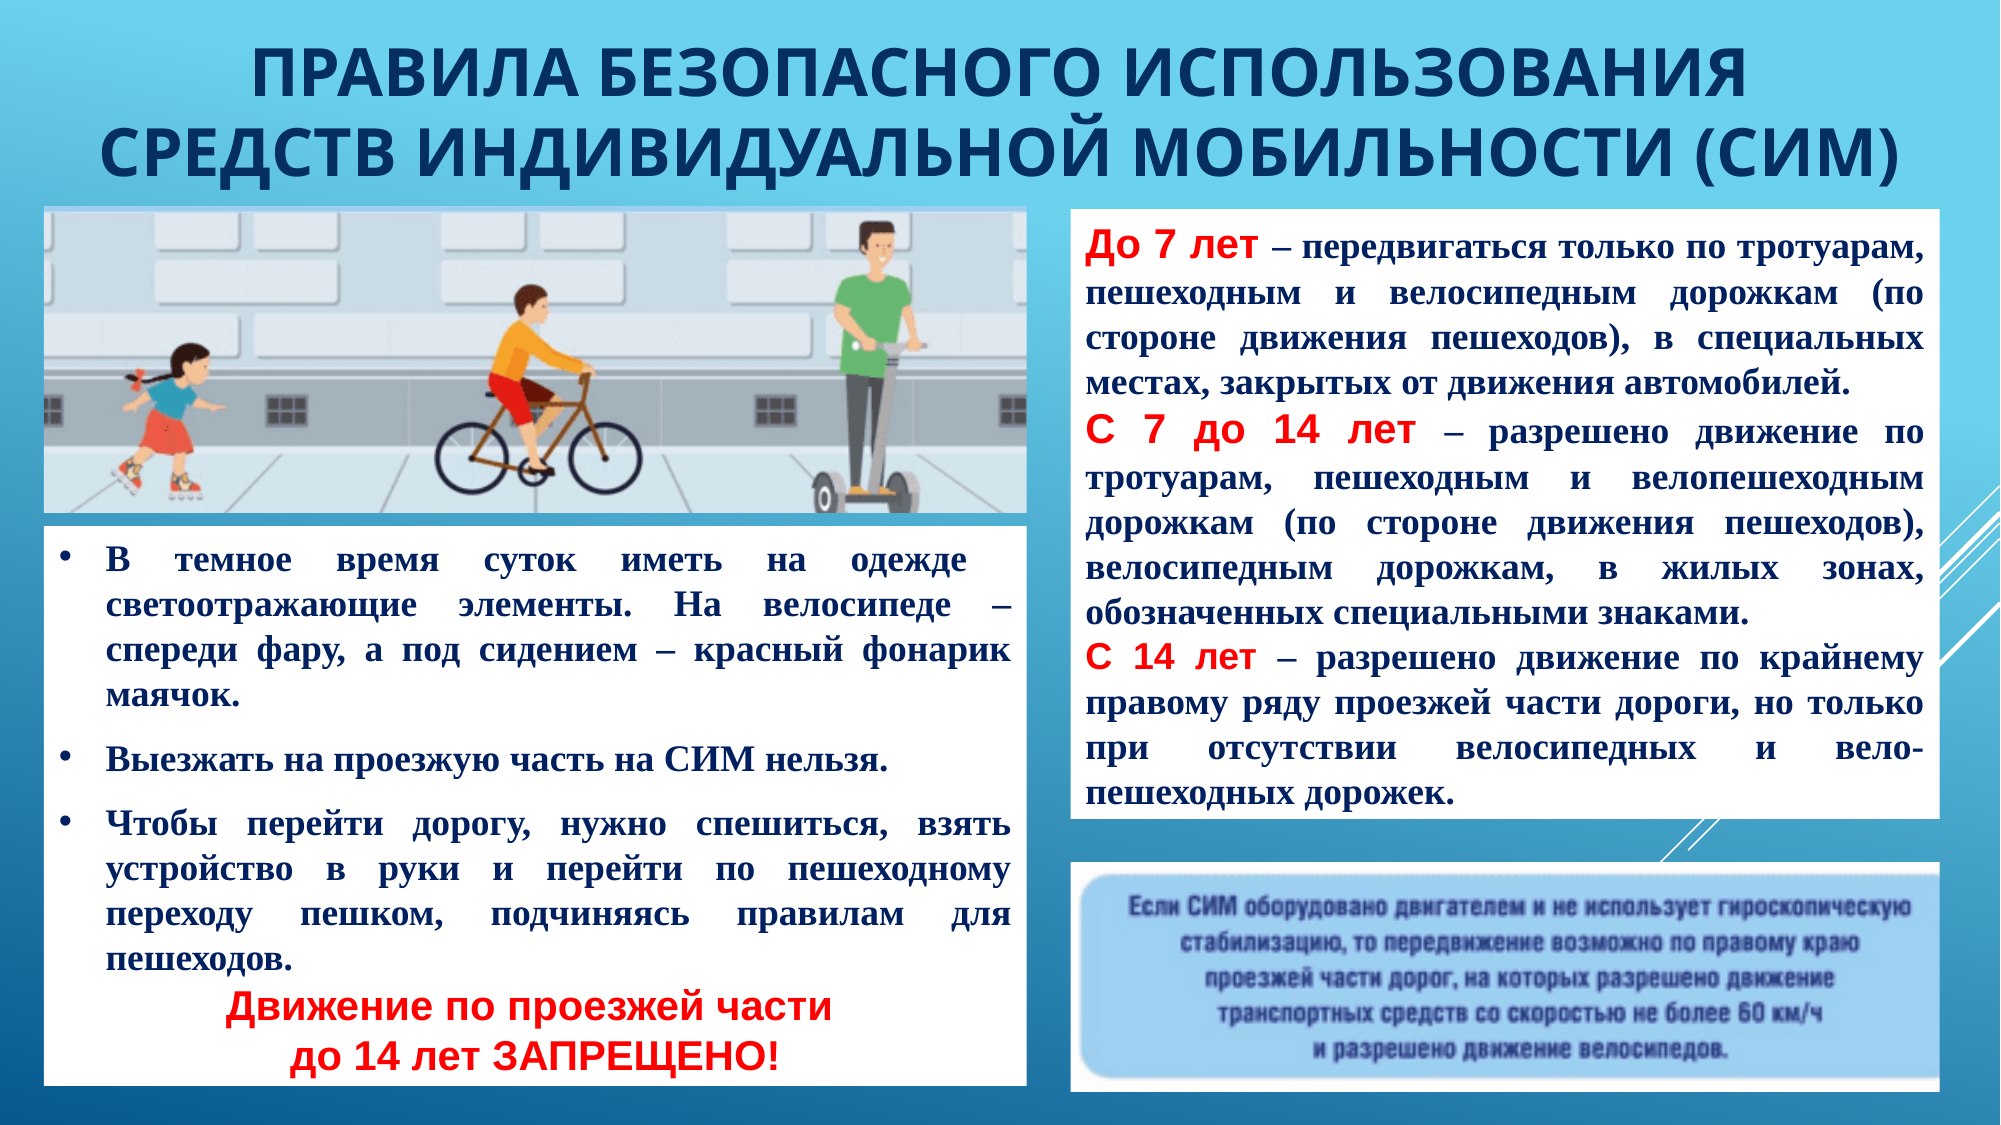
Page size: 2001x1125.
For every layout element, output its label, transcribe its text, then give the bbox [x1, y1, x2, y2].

text_box В темное время суток иметь на одежде светоотражающие элементы. На велосипеде – спереди фару, а под сидением – красный фонарик маячок. Выезжать на проезжую часть на СИМ нельзя. Чтобы перейти дорогу, нужно спешиться, взять устройство в руки и перейти по пешеходному переходу пешком, подчиняясь правилам для пешеходов. Движение по проезжей части до 14 лет ЗАПРЕЩЕНО! [43, 526, 1027, 1086]
picture [1070, 862, 1940, 1092]
text_box До 7 лет – передвигаться только по тротуарам, пешеходным и велосипедным дорожкам (по стороне движения пешеходов), в специальных местах, закрытых от движения автомобилей. С 7 до 14 лет – разрешено движение по тротуарам, пешеходным и велопешеходным дорожкам (по стороне движения пешеходов), велосипедным дорожкам, в жилых зонах, обозначенных специальными знаками. С 14 лет – разрешено движение по крайнему правому ряду проезжей части дороги, но только при отсутствии велосипедных и вело-пешеходных дорожек. [1070, 209, 1940, 819]
title ПРАВИЛА БЕЗОПАСНОГО ИСПОЛЬЗОВАНИЯ средств индивидуальной мобильности (СИМ) [0, 29, 2000, 191]
picture [43, 206, 1027, 513]
